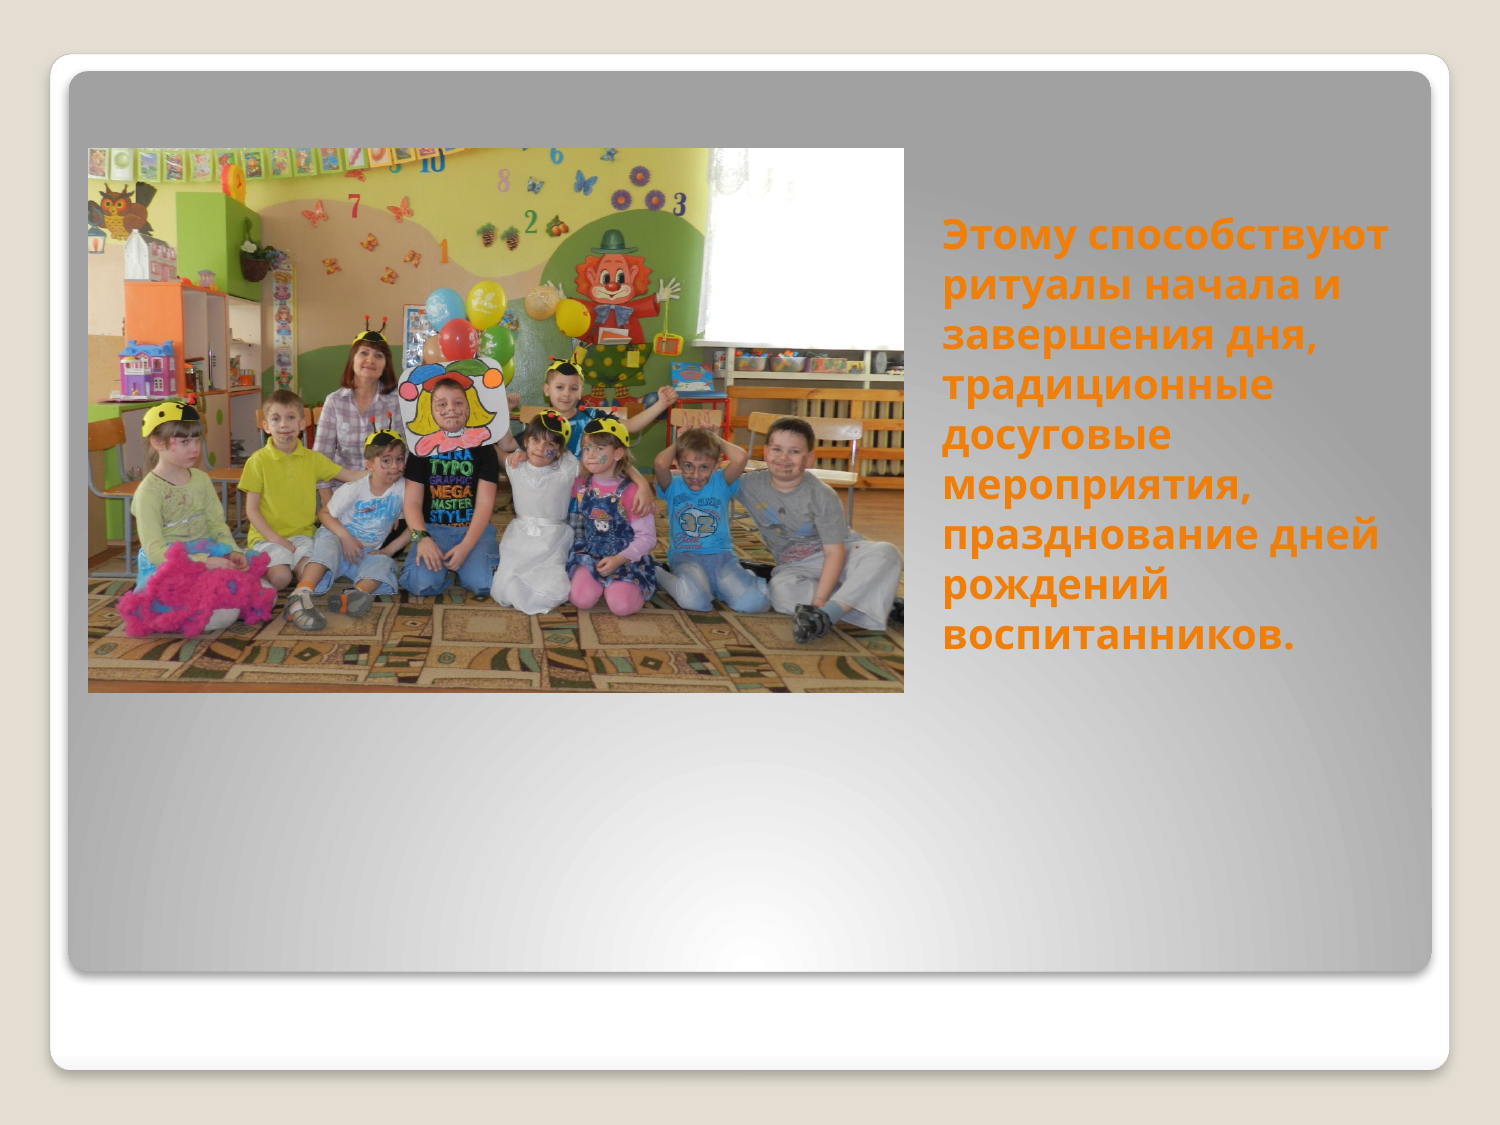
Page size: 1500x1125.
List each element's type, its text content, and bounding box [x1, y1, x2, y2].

title Этому способствуют ритуалы начала и завершения дня, традиционные досуговые мероприятия, празднование дней рождений воспитанников. [927, 515, 1415, 666]
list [88, 148, 904, 693]
